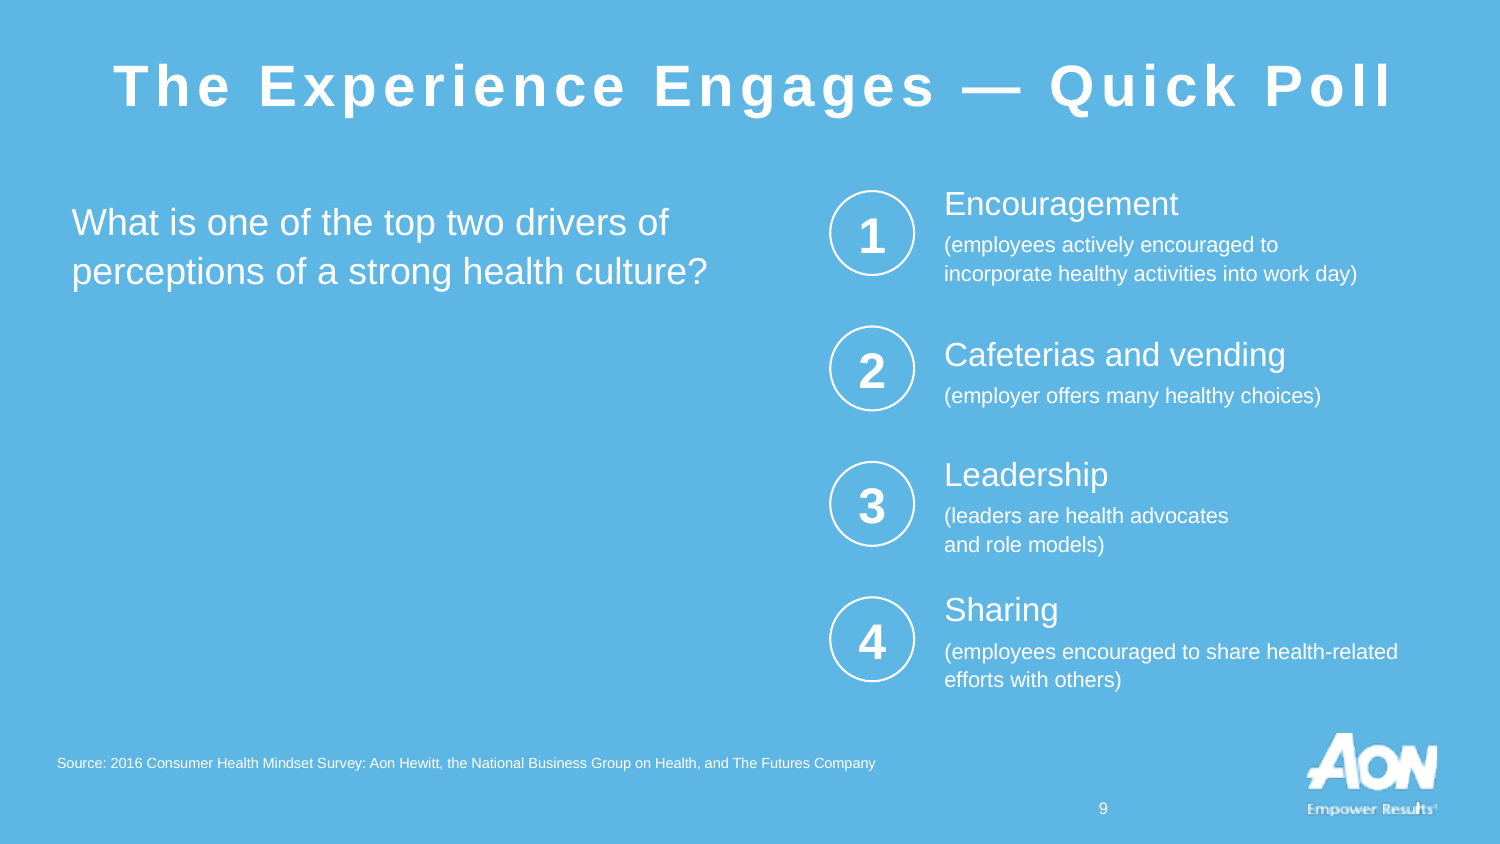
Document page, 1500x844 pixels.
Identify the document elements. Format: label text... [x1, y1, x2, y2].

text_box Source: 2016 Consumer Health Mindset Survey: Aon Hewitt, the National Business Group on Health, and The Futures Company [56, 753, 972, 783]
text_box What is one of the top two drivers of perceptions of a strong health culture? [56, 185, 725, 300]
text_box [829, 170, 1447, 702]
text_box The Experience Engages — Quick Poll [59, 48, 1447, 119]
